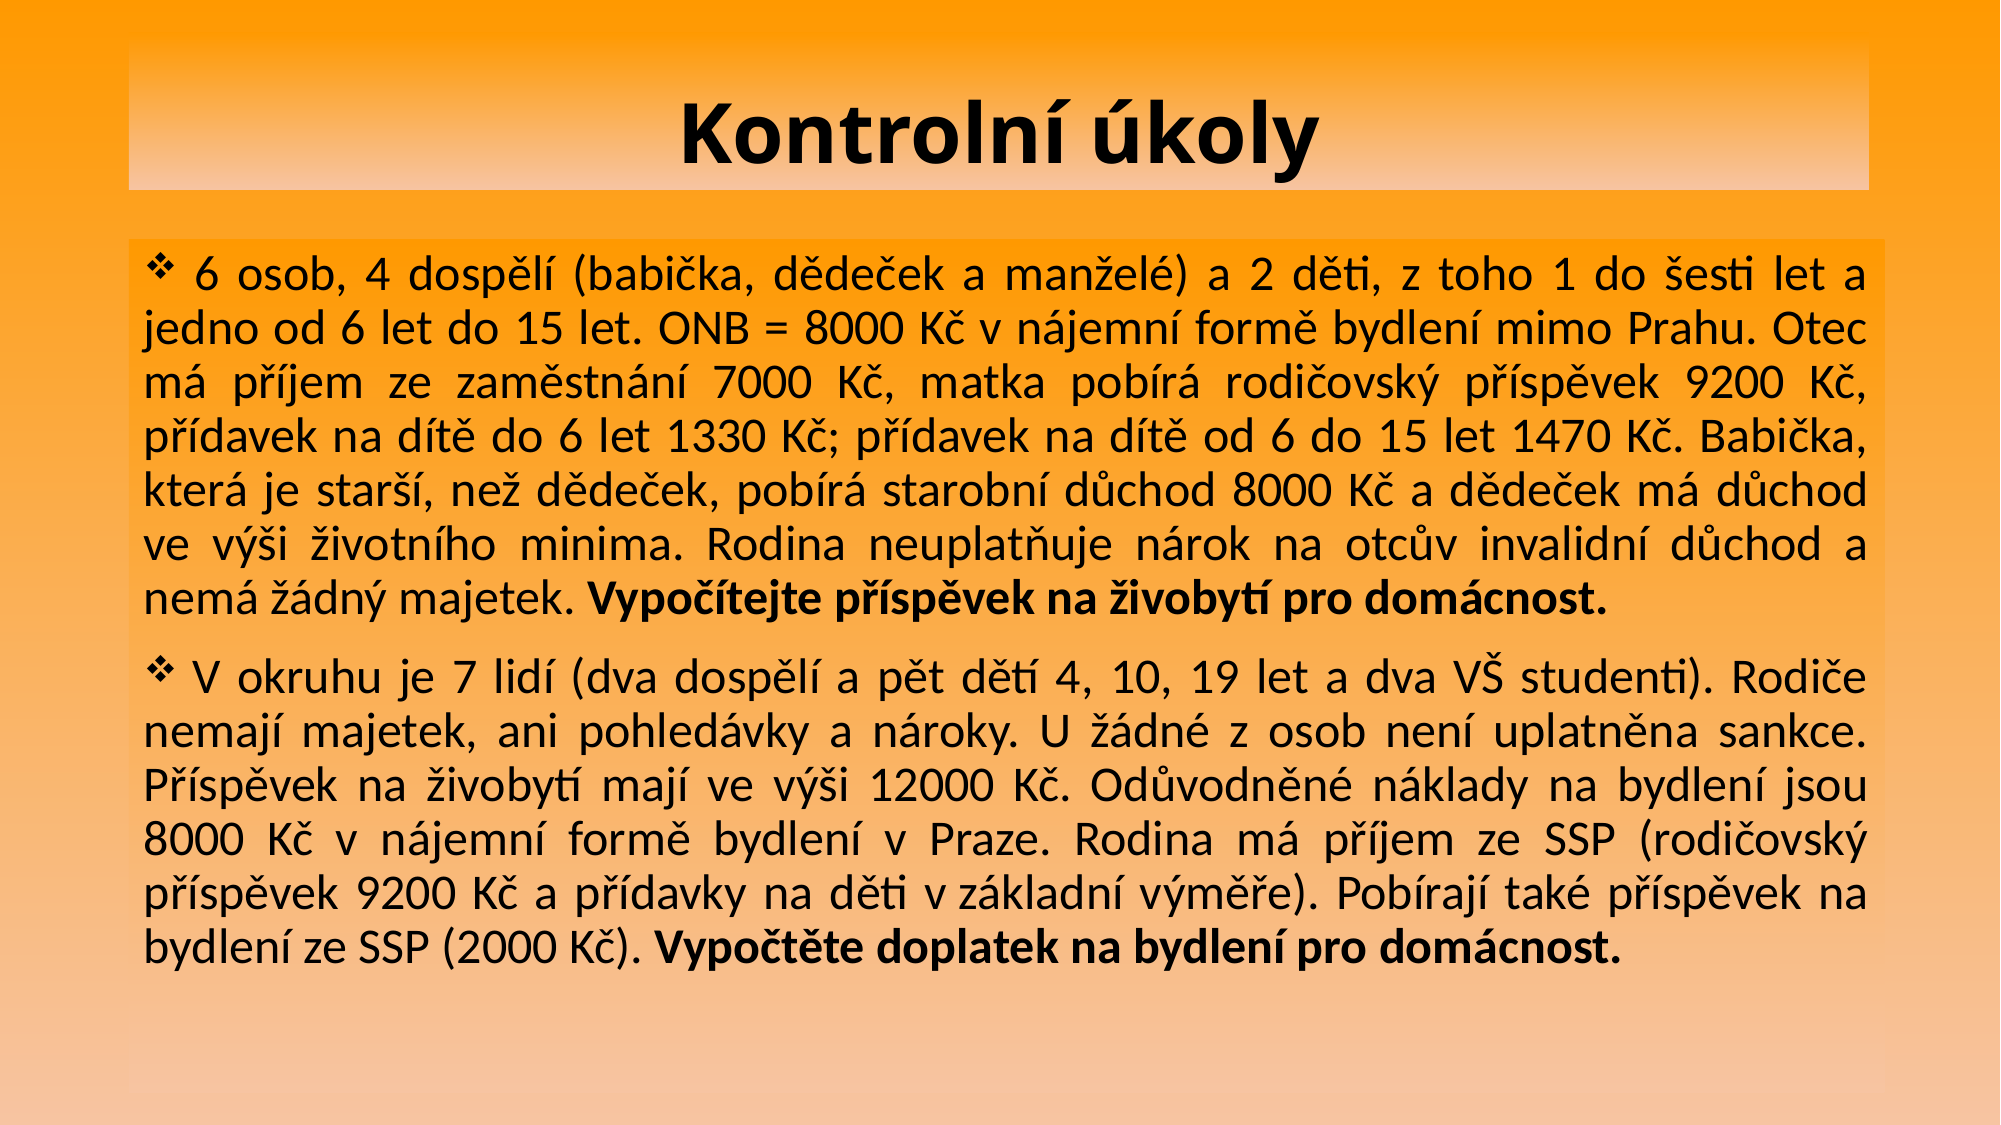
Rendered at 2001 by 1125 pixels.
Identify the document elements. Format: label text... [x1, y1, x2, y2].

title Kontrolní úkoly [128, 32, 1869, 190]
subtitle 6 osob, 4 dospělí (babička, dědeček a manželé) a 2 děti, z toho 1 do šesti let a jedno od 6 let do 15 let. ONB = 8000 Kč v nájemní formě bydlení mimo Prahu. Otec má příjem ze zaměstnání 7000 Kč, matka pobírá rodičovský příspěvek 9200 Kč, přídavek na dítě do 6 let 1330 Kč; přídavek na dítě od 6 do 15 let 1470 Kč. Babička, která je starší, než dědeček, pobírá starobní důchod 8000 Kč a dědeček má důchod ve výši životního minima. Rodina neuplatňuje nárok na otcův invalidní důchod a nemá žádný majetek. Vypočítejte příspěvek na živobytí pro domácnost. V okruhu je 7 lidí (dva dospělí a pět dětí 4, 10, 19 let a dva VŠ studenti). Rodiče nemají majetek, ani pohledávky a nároky. U žádné z osob není uplatněna sankce. Příspěvek na živobytí mají ve výši 12000 Kč. Odůvodněné náklady na bydlení jsou 8000 Kč v nájemní formě bydlení v Praze. Rodina má příjem ze SSP (rodičovský příspěvek 9200 Kč a přídavky na děti v základní výměře). Pobírají také příspěvek na bydlení ze SSP (2000 Kč). Vypočtěte doplatek na bydlení pro domácnost. [128, 239, 1885, 1093]
